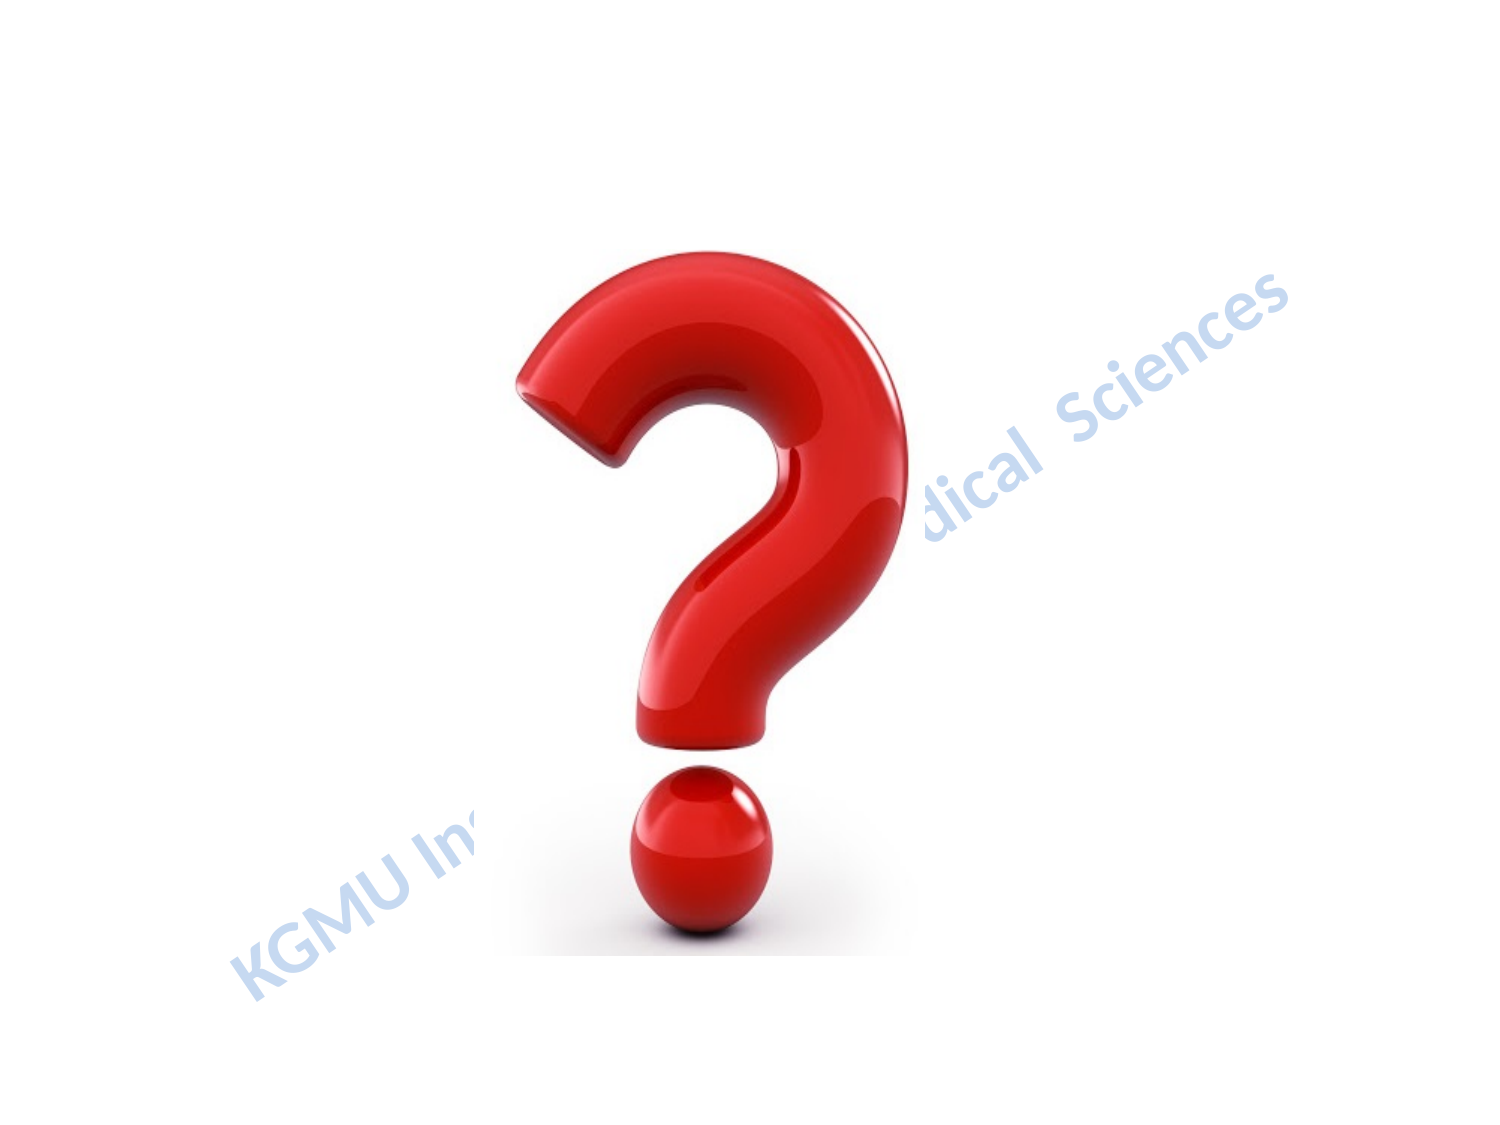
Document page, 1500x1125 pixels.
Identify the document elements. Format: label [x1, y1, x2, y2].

picture [474, 249, 926, 956]
